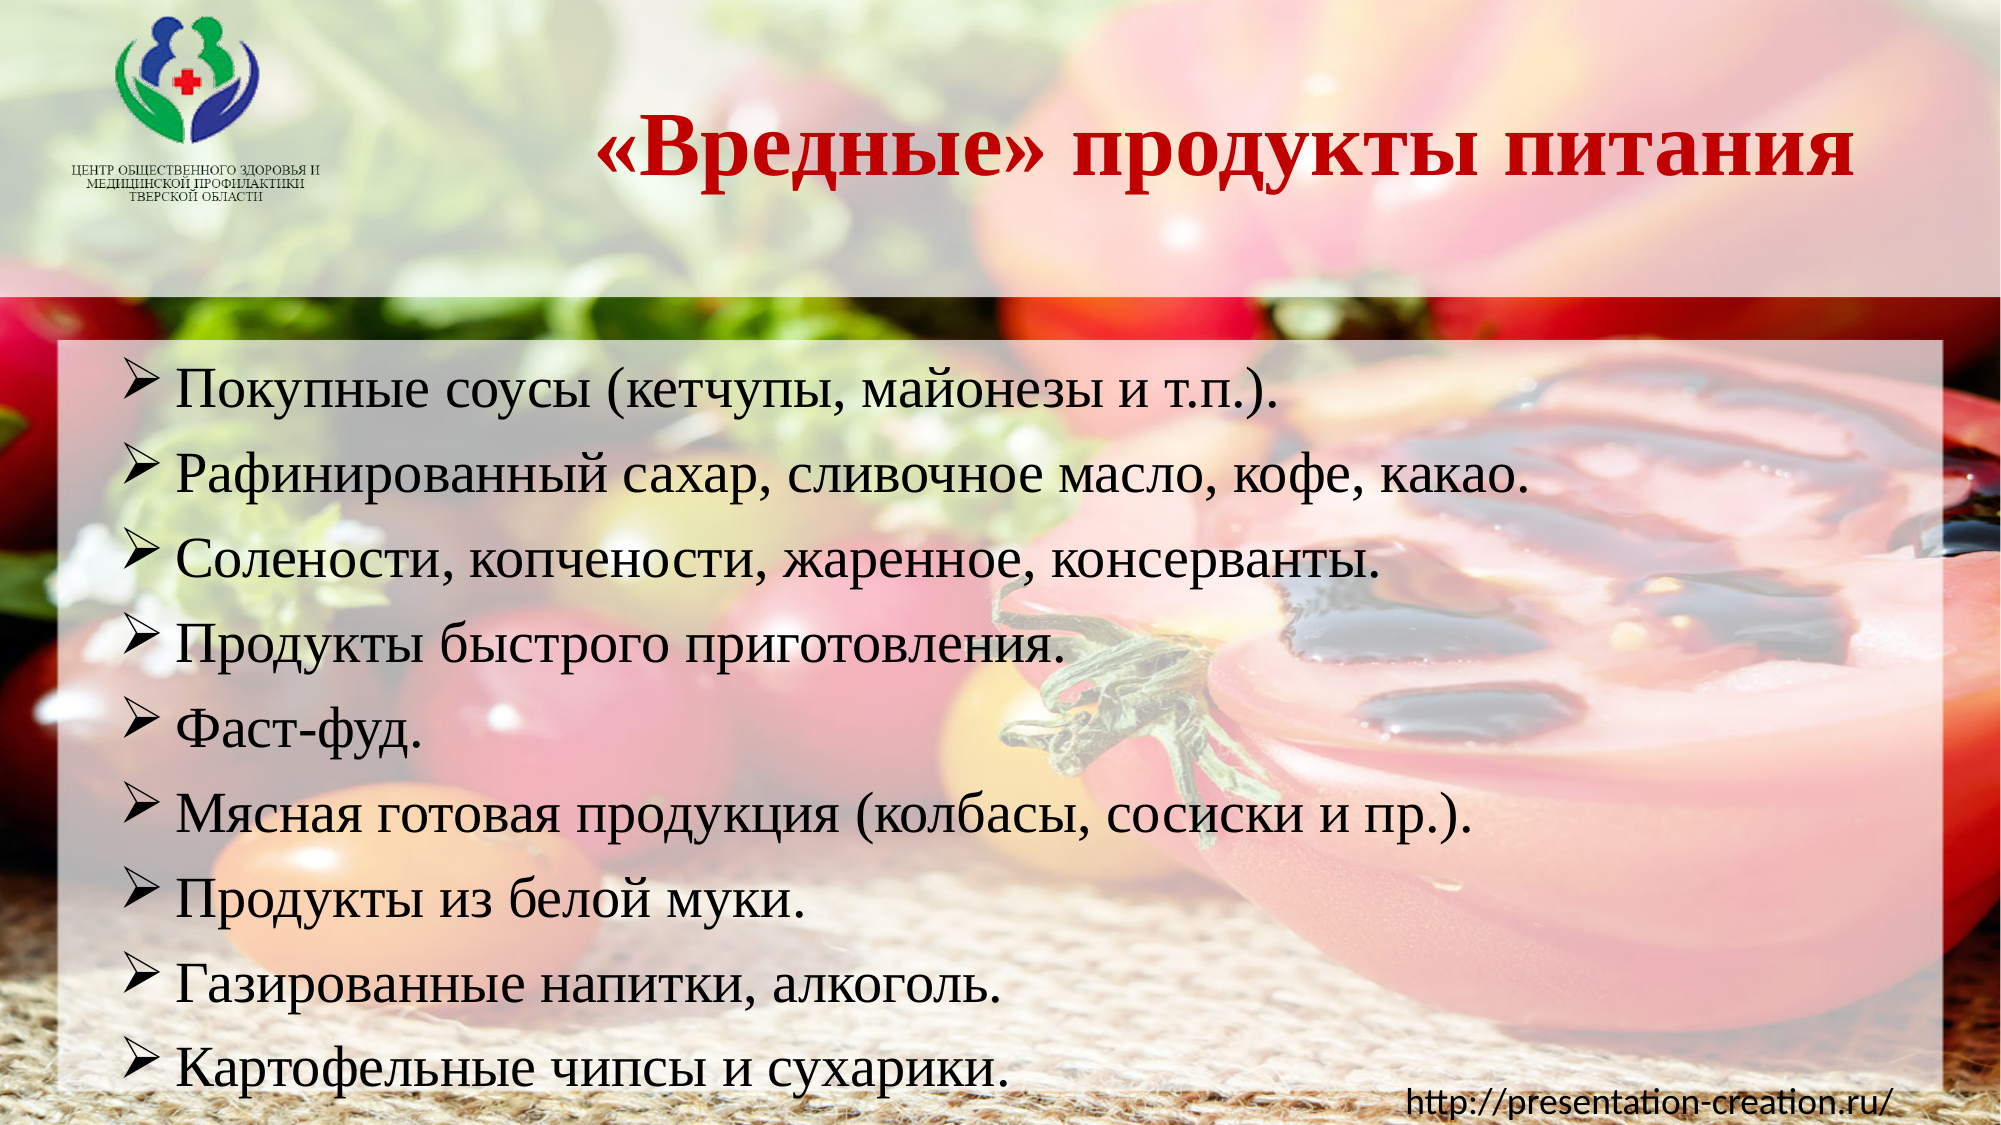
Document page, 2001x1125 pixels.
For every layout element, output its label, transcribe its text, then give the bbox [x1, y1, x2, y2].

text_box Покупные соусы (кетчупы, майонезы и т.п.). Рафинированный сахар, сливочное масло, кофе, какао. Солености, копчености, жаренное, консерванты. Продукты быстрого приготовления. Фаст-фуд. Мясная готовая продукция (колбасы, сосиски и пр.). Продукты из белой муки. Газированные напитки, алкоголь. Картофельные чипсы и сухарики. [104, 350, 1761, 1093]
text_box «Вредные» продукты питания [551, 45, 1900, 233]
picture [0, 0, 2001, 1125]
